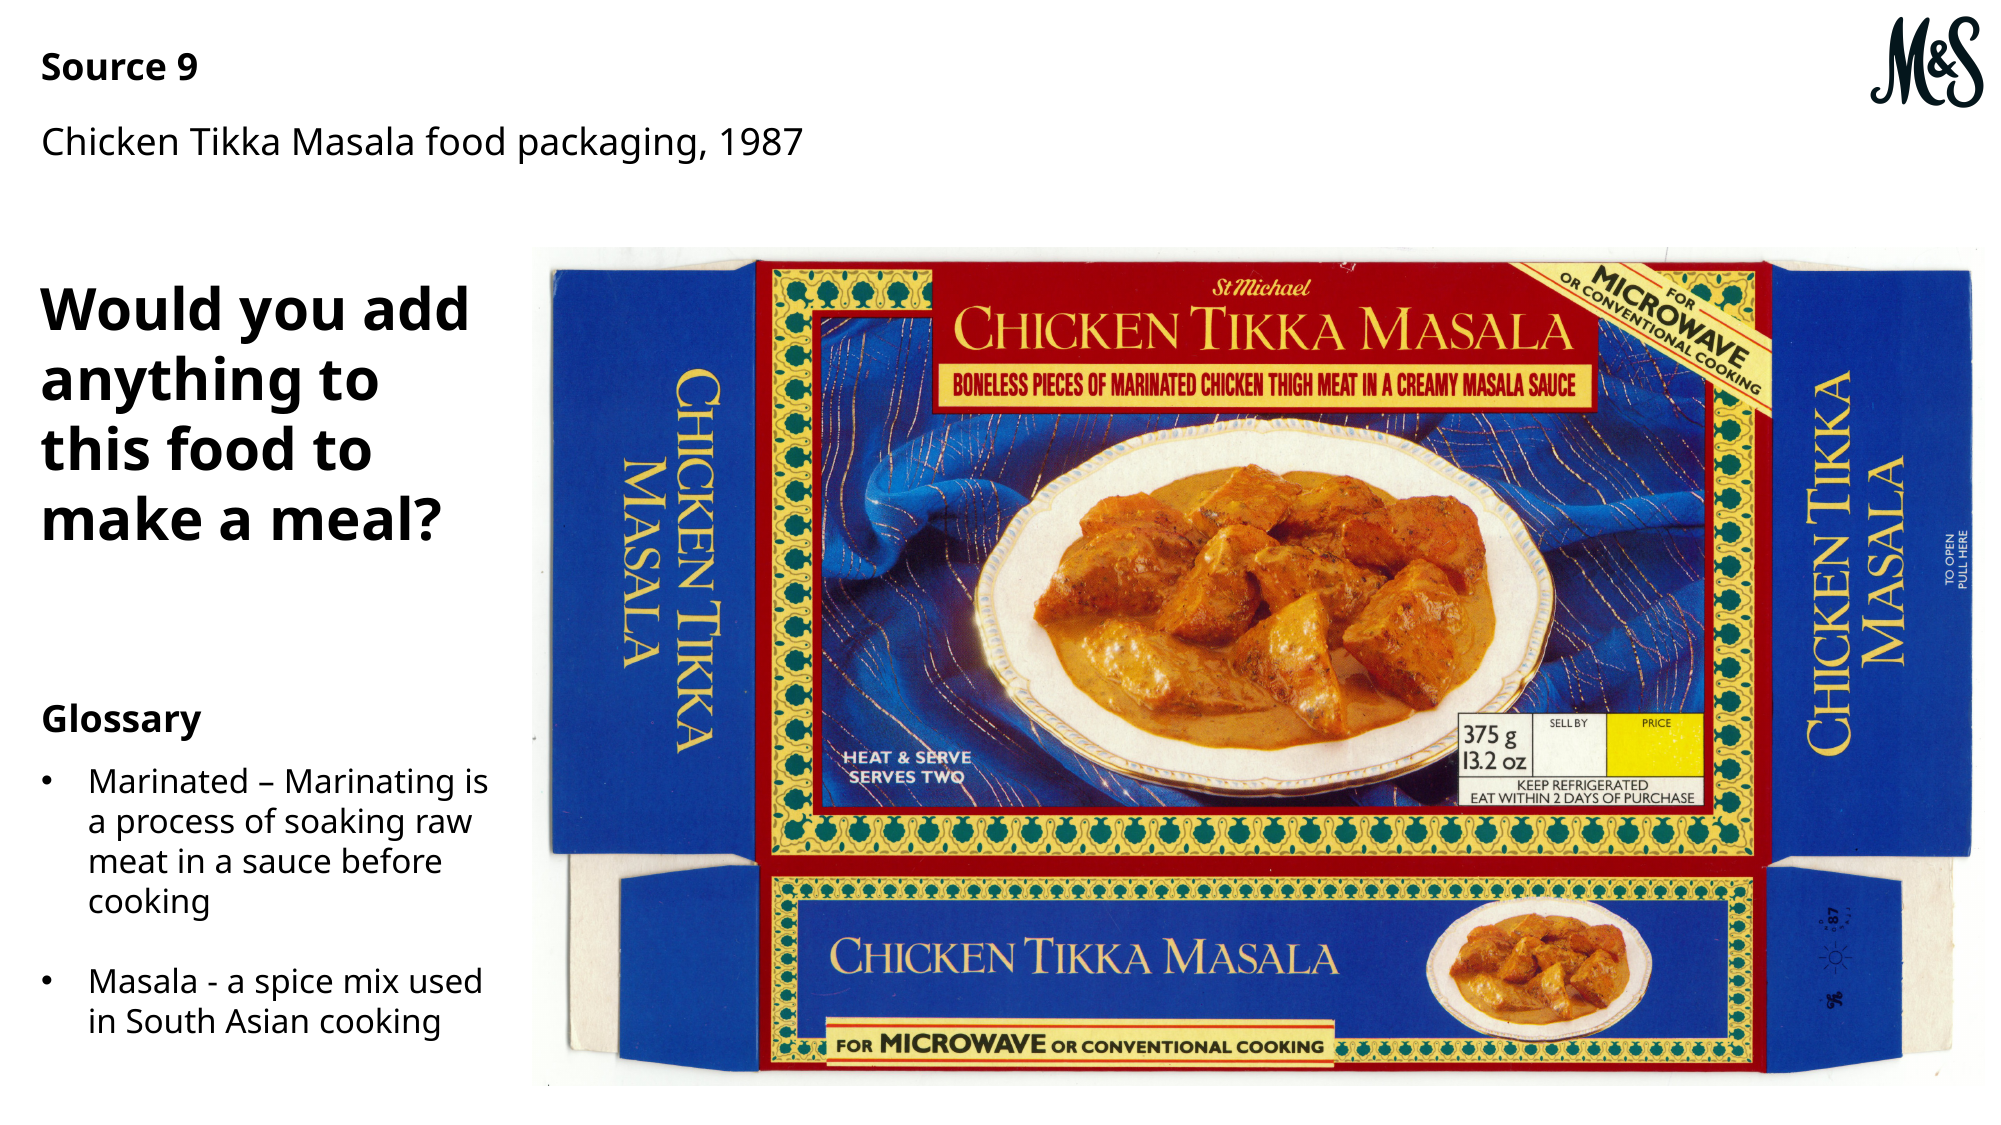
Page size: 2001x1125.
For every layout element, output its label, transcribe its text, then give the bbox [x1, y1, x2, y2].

picture [532, 247, 1985, 1086]
text_box Source 9 [26, 35, 244, 96]
text_box Chicken Tikka Masala food packaging, 1987 [26, 110, 1027, 170]
text_box Would you add anything to this food to make a meal? [26, 264, 494, 560]
text_box Glossary Marinated – Marinating is a process of soaking raw meat in a sauce before cooking Masala - a spice mix used in South Asian cooking [26, 688, 527, 1048]
picture [1867, 13, 1987, 111]
